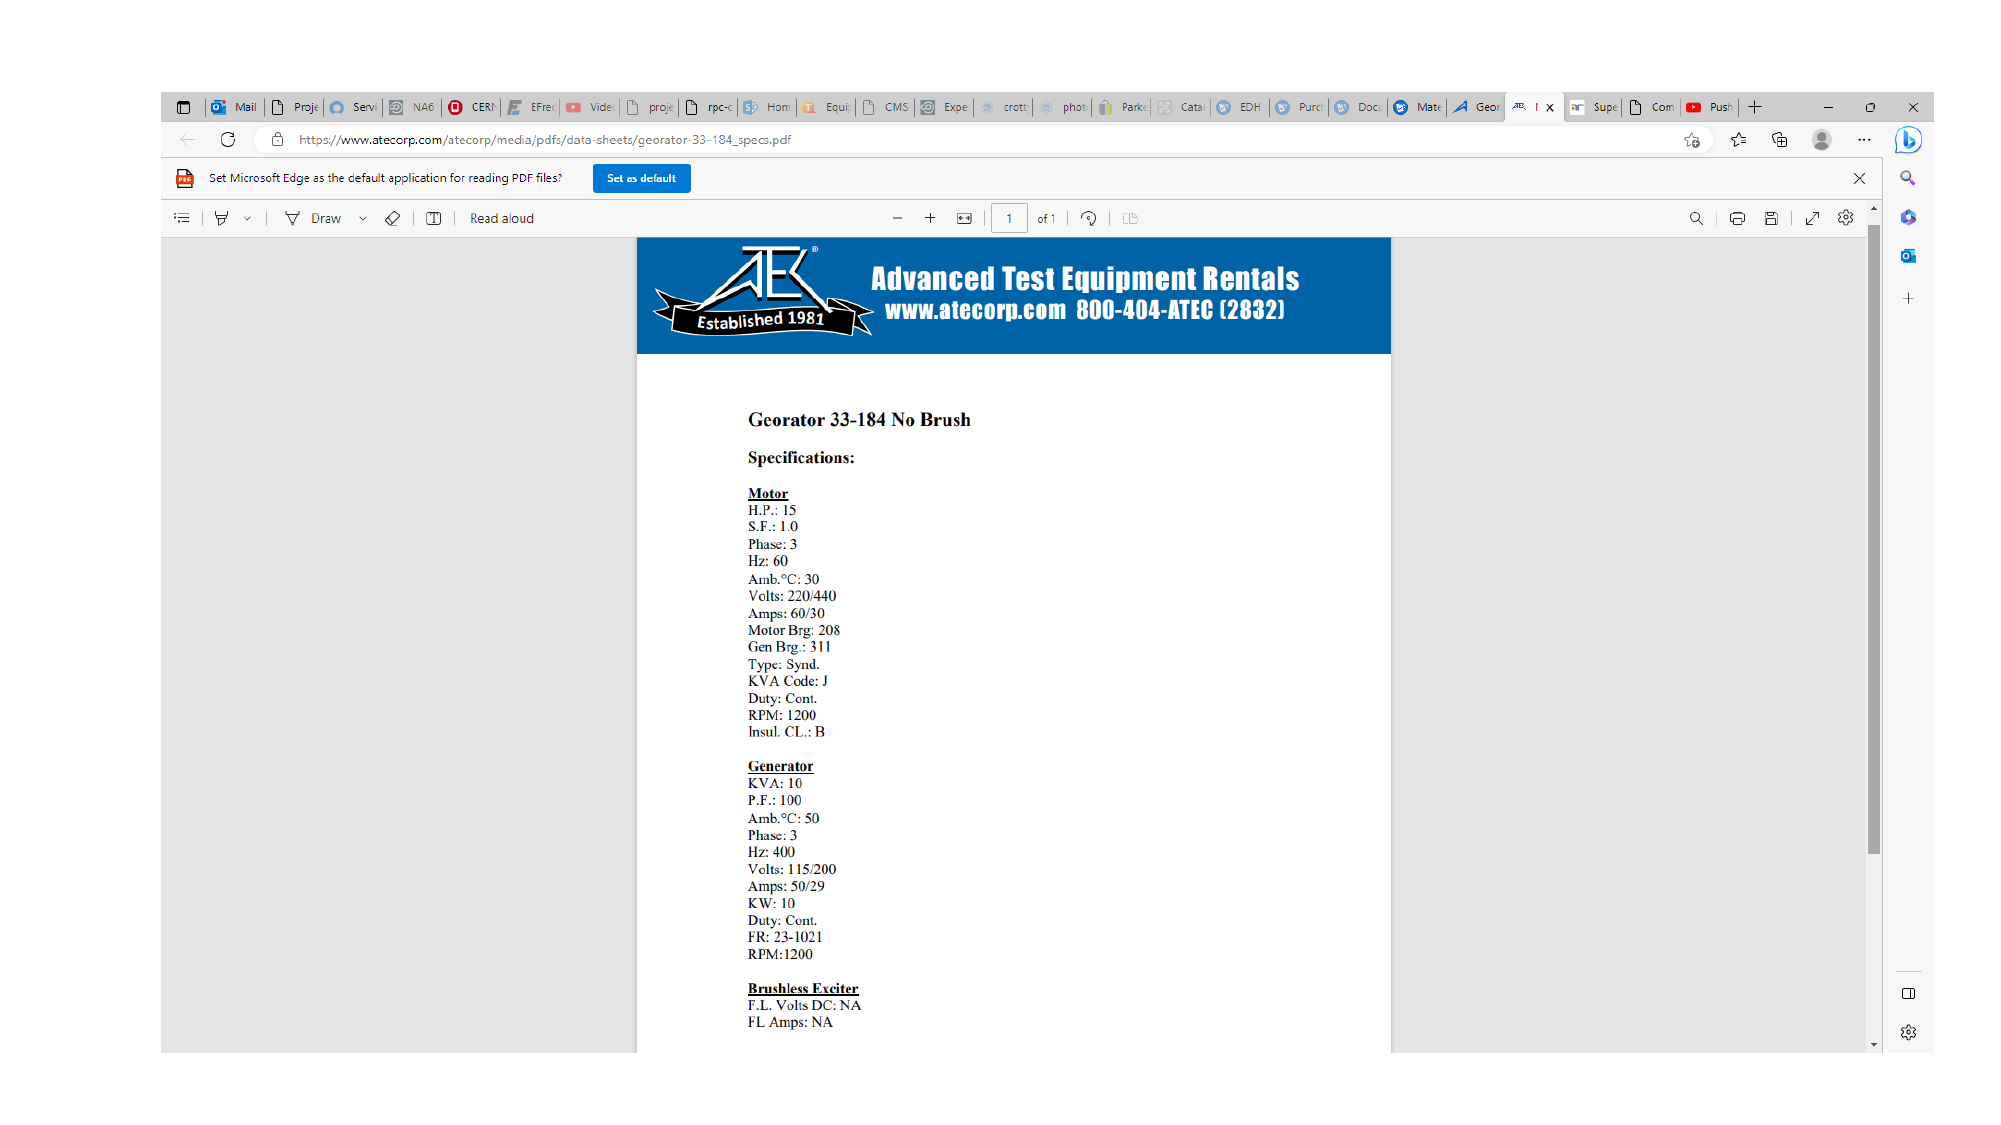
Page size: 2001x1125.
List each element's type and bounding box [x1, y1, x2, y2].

picture [161, 92, 1934, 1053]
